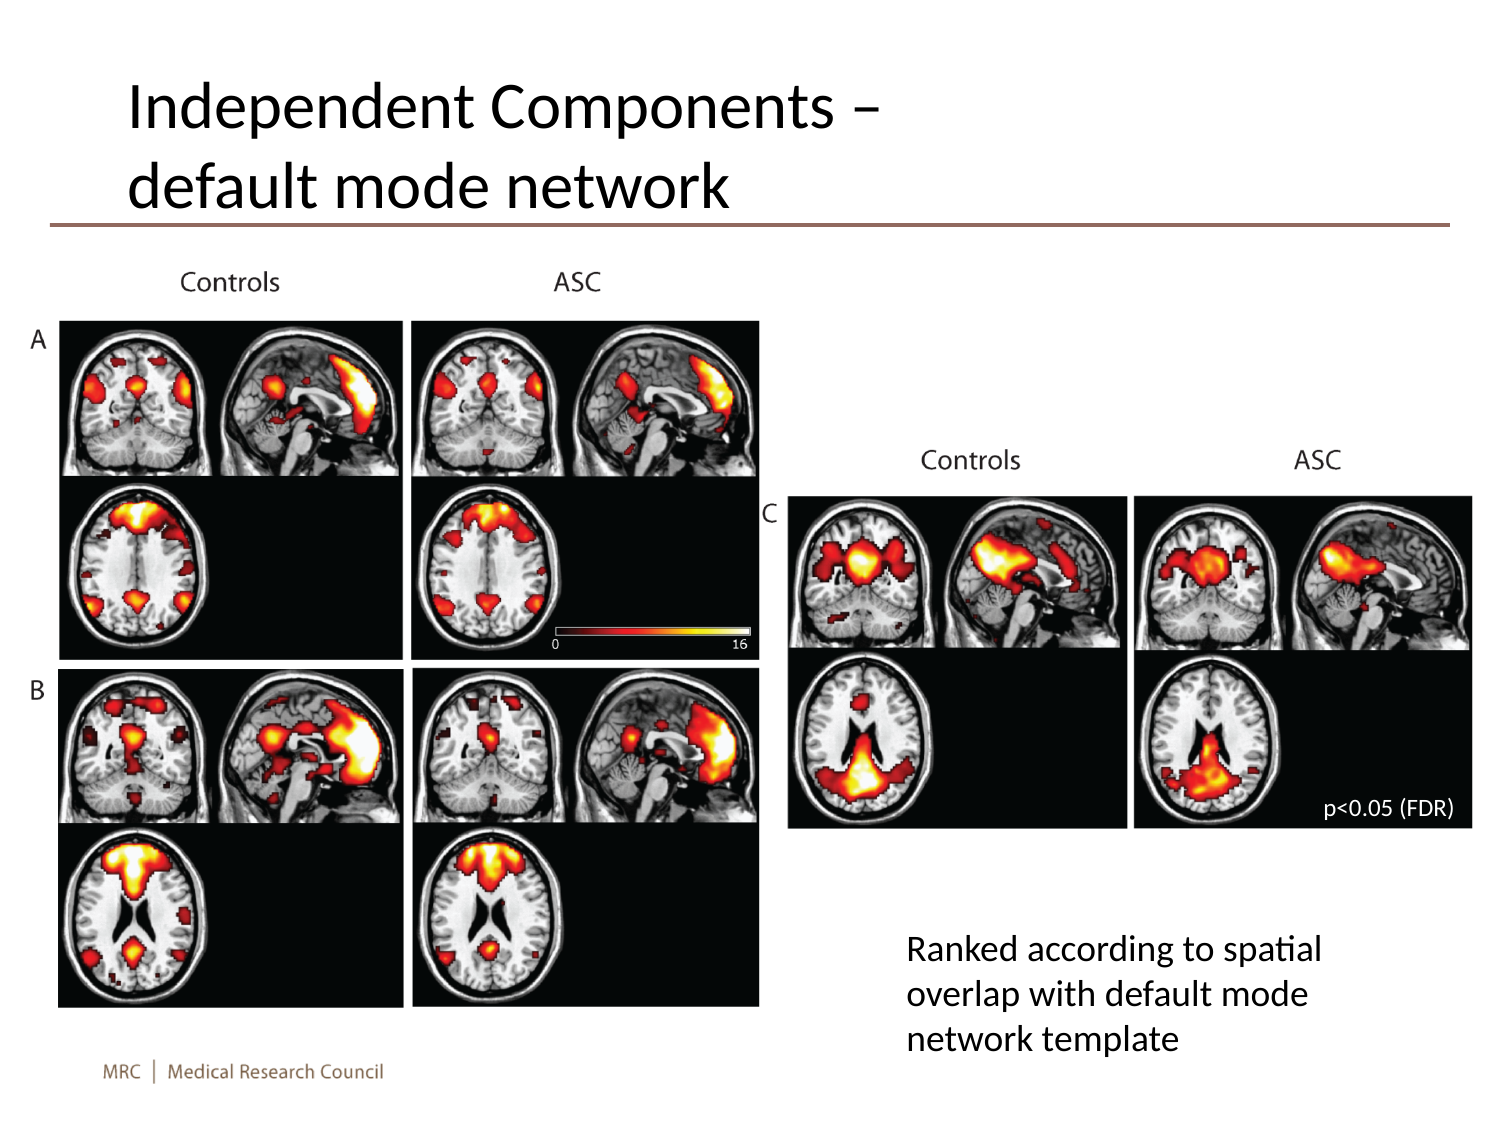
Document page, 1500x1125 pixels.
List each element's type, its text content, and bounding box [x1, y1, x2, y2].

picture [761, 445, 1500, 835]
picture [29, 266, 760, 1012]
title Independent Components – default mode network [112, 74, 1397, 209]
picture [100, 1058, 384, 1084]
text_box Ranked according to spatial overlap with default mode network template [891, 916, 1389, 1067]
